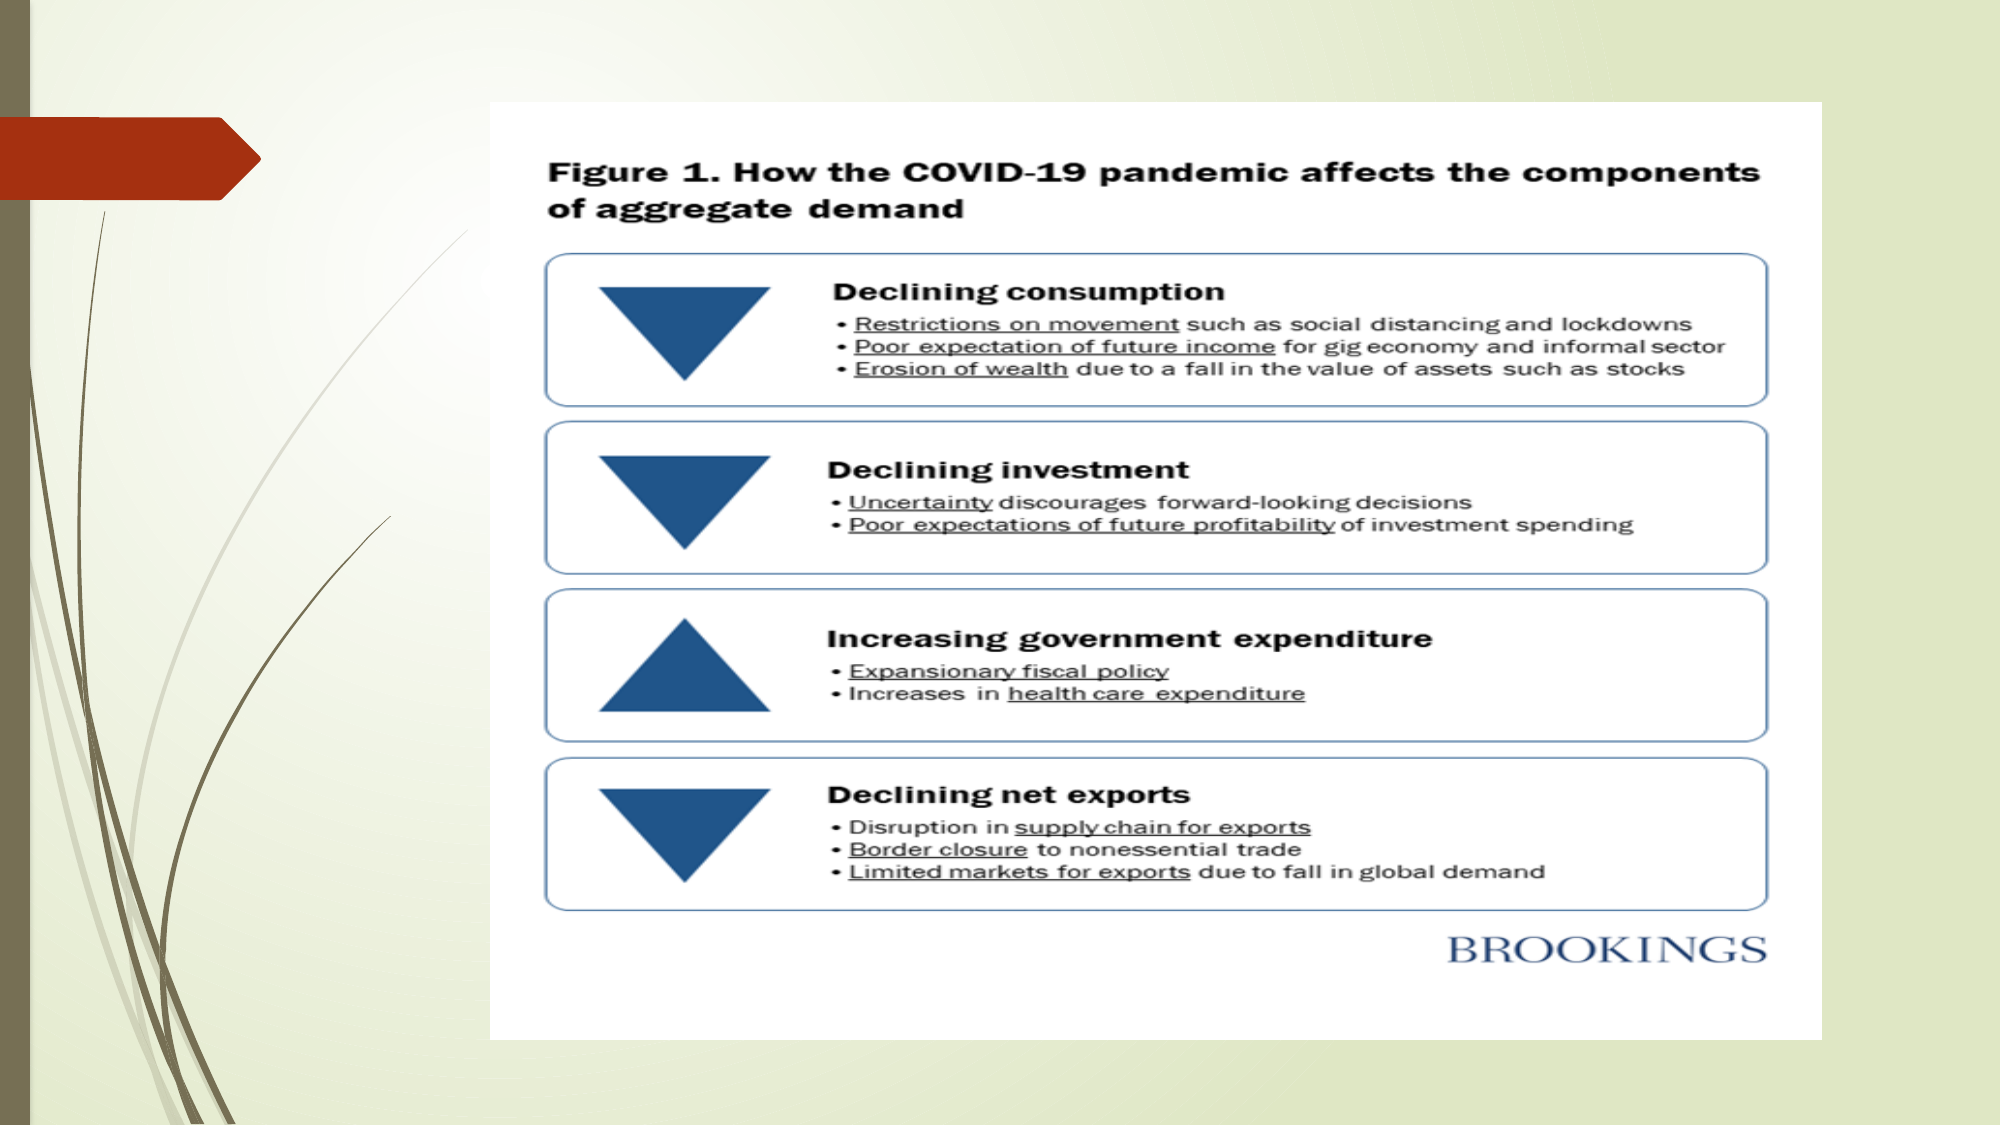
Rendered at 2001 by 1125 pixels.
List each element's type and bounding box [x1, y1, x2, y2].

list [490, 102, 1822, 1040]
